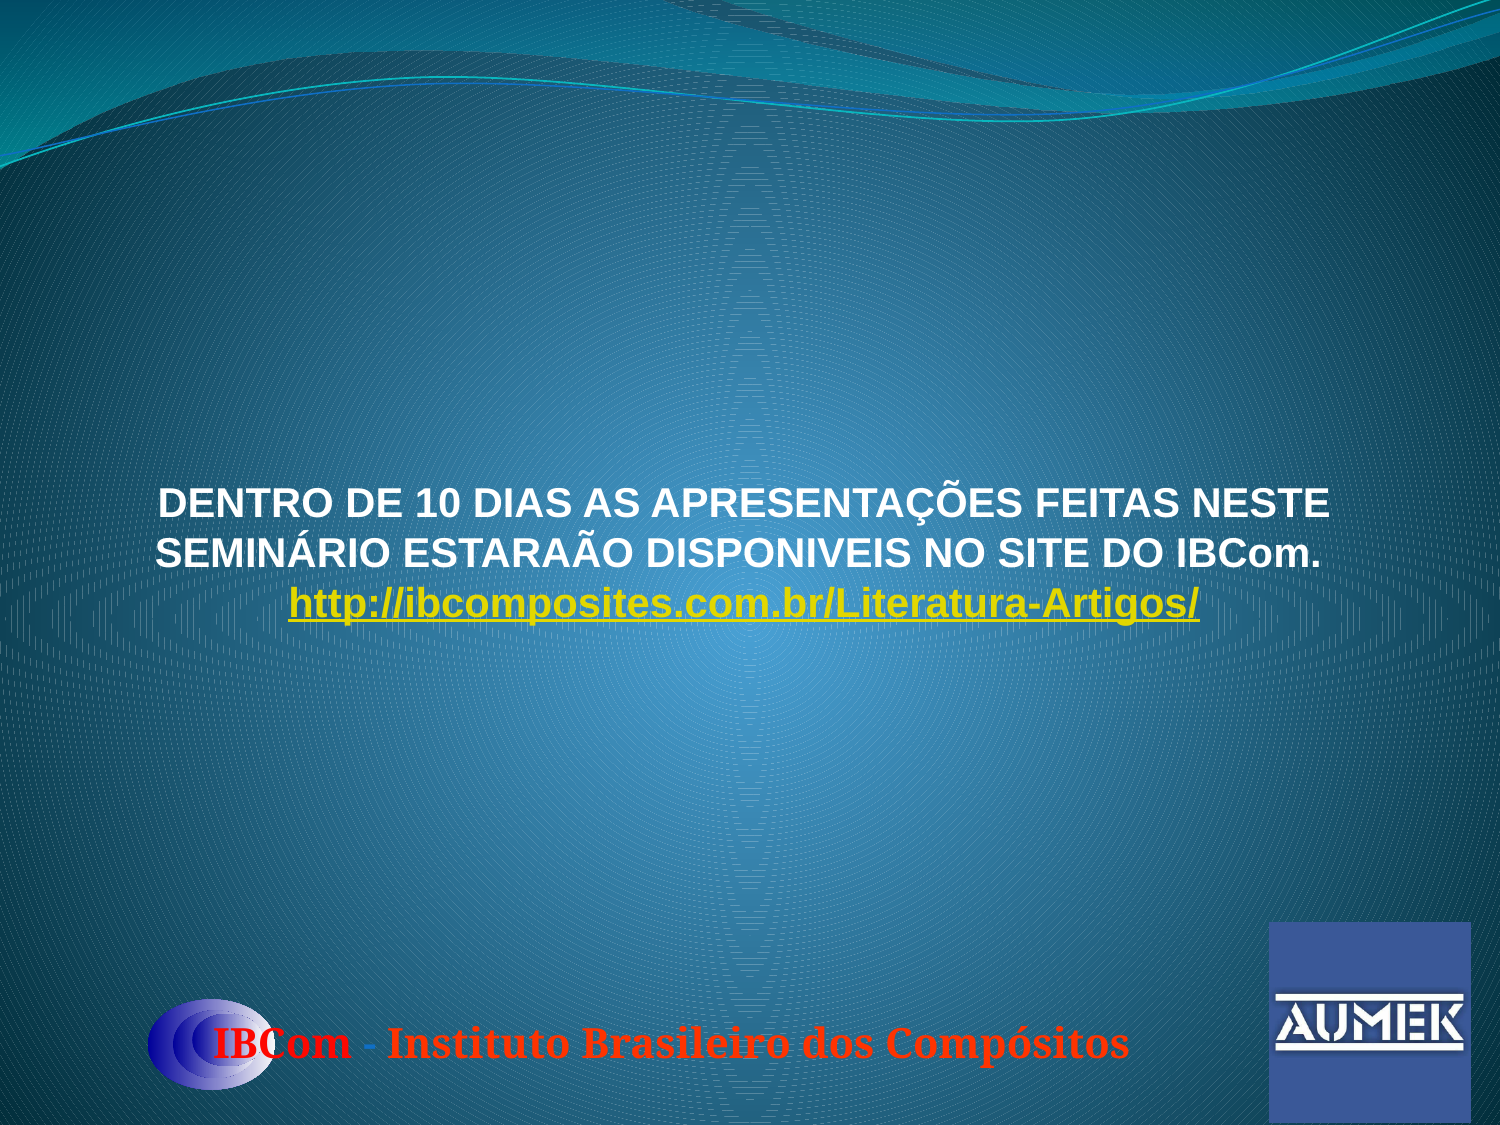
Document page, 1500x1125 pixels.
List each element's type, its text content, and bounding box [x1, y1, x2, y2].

text_box DENTRO DE 10 DIAS AS APRESENTAÇÕES FEITAS NESTE SEMINÁRIO ESTARAÃO DISPONIVEIS NO SITE DO IBCom. http://ibcomposites.com.br/Literatura-Artigos/ [76, 467, 1412, 683]
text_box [147, 999, 1186, 1090]
picture [1269, 922, 1471, 1124]
